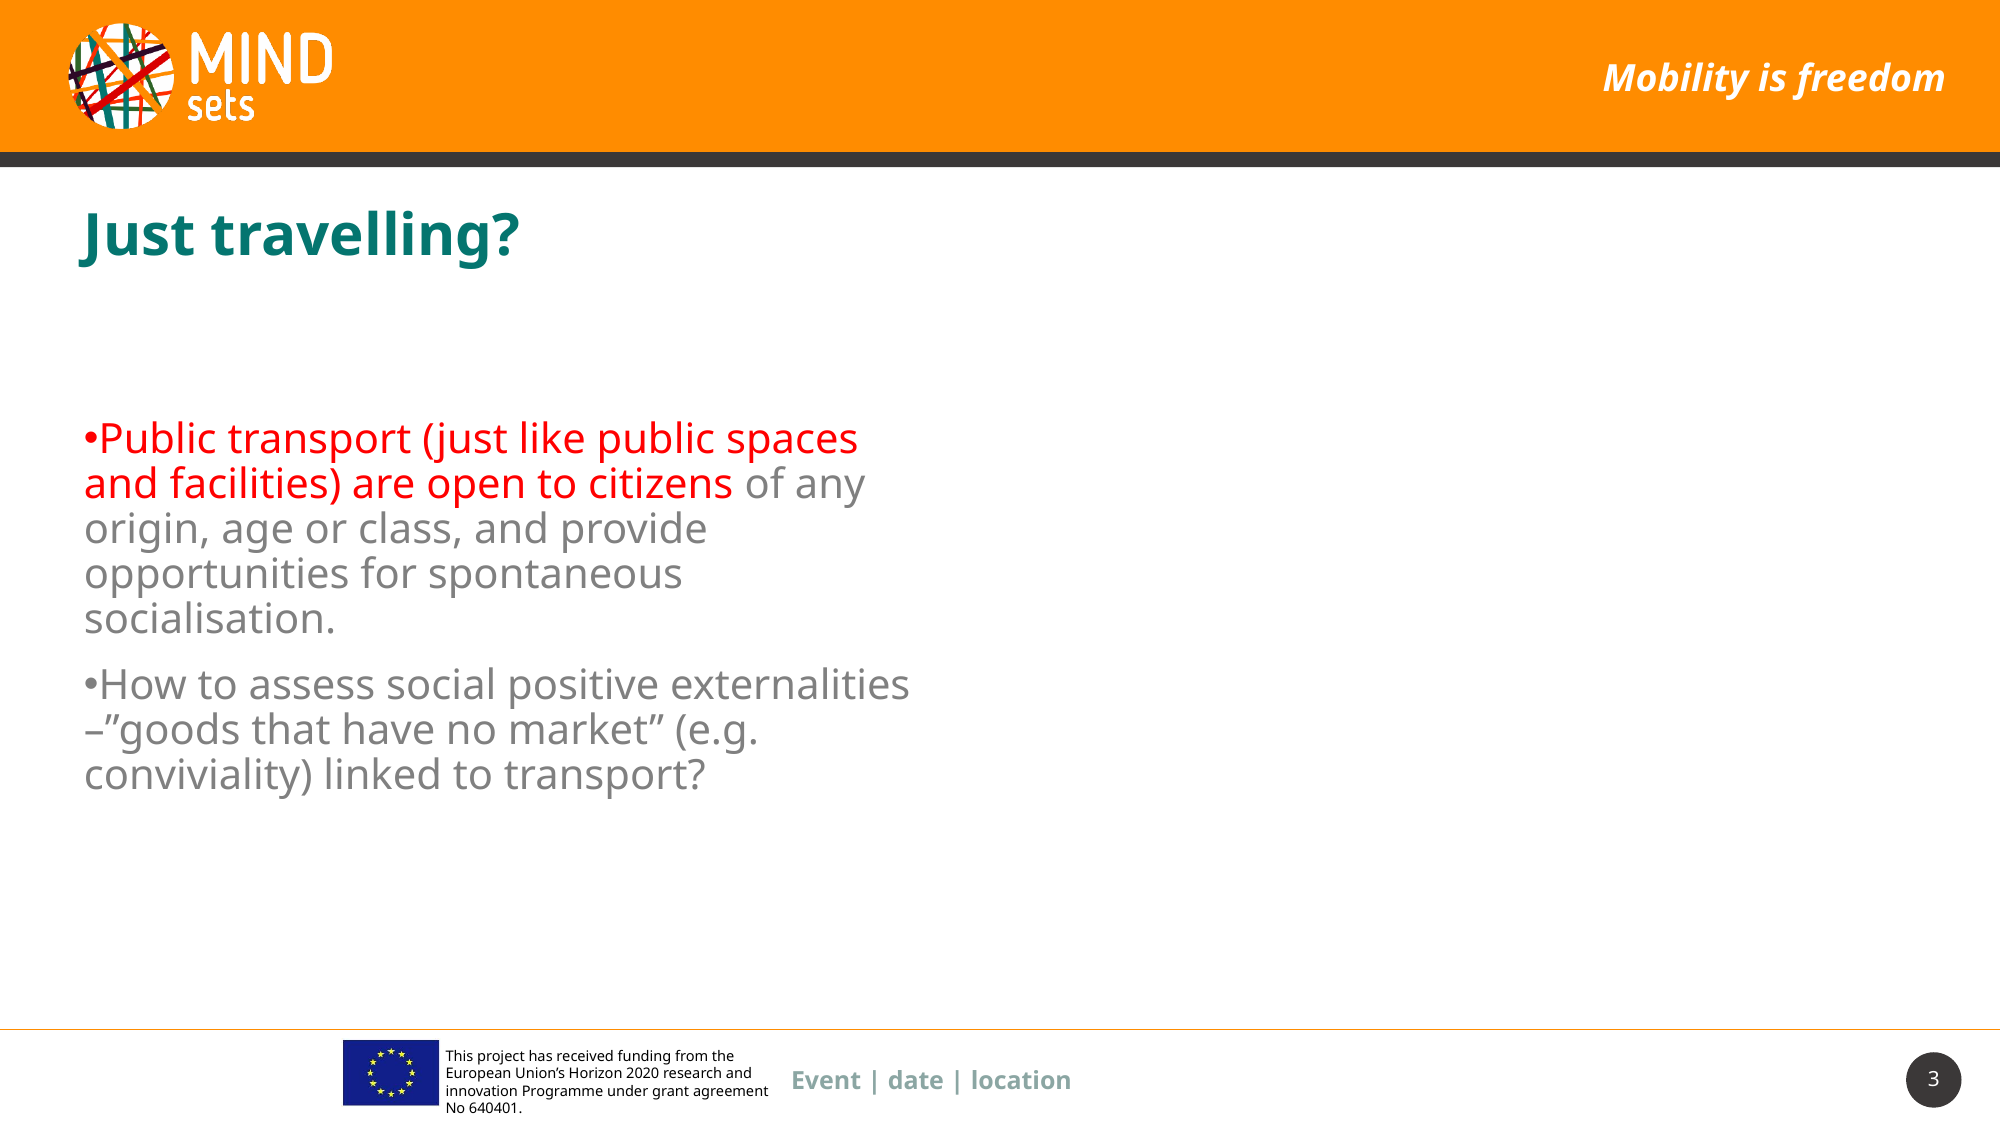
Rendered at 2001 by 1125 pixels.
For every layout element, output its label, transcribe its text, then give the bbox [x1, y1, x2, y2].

slide_number 3 [1906, 1052, 1962, 1108]
picture [341, 1038, 441, 1107]
picture [68, 23, 332, 129]
footer Event | date | location [776, 1052, 1906, 1108]
list Just travelling? [68, 185, 1500, 288]
list Public transport (just like public spaces and facilities) are open to citizens of any origin, age or class, and provide opportunities for spontaneous socialisation. How to assess social positive externalities –”goods that have no market” (e.g. conviviality) linked to transport? [69, 319, 960, 998]
